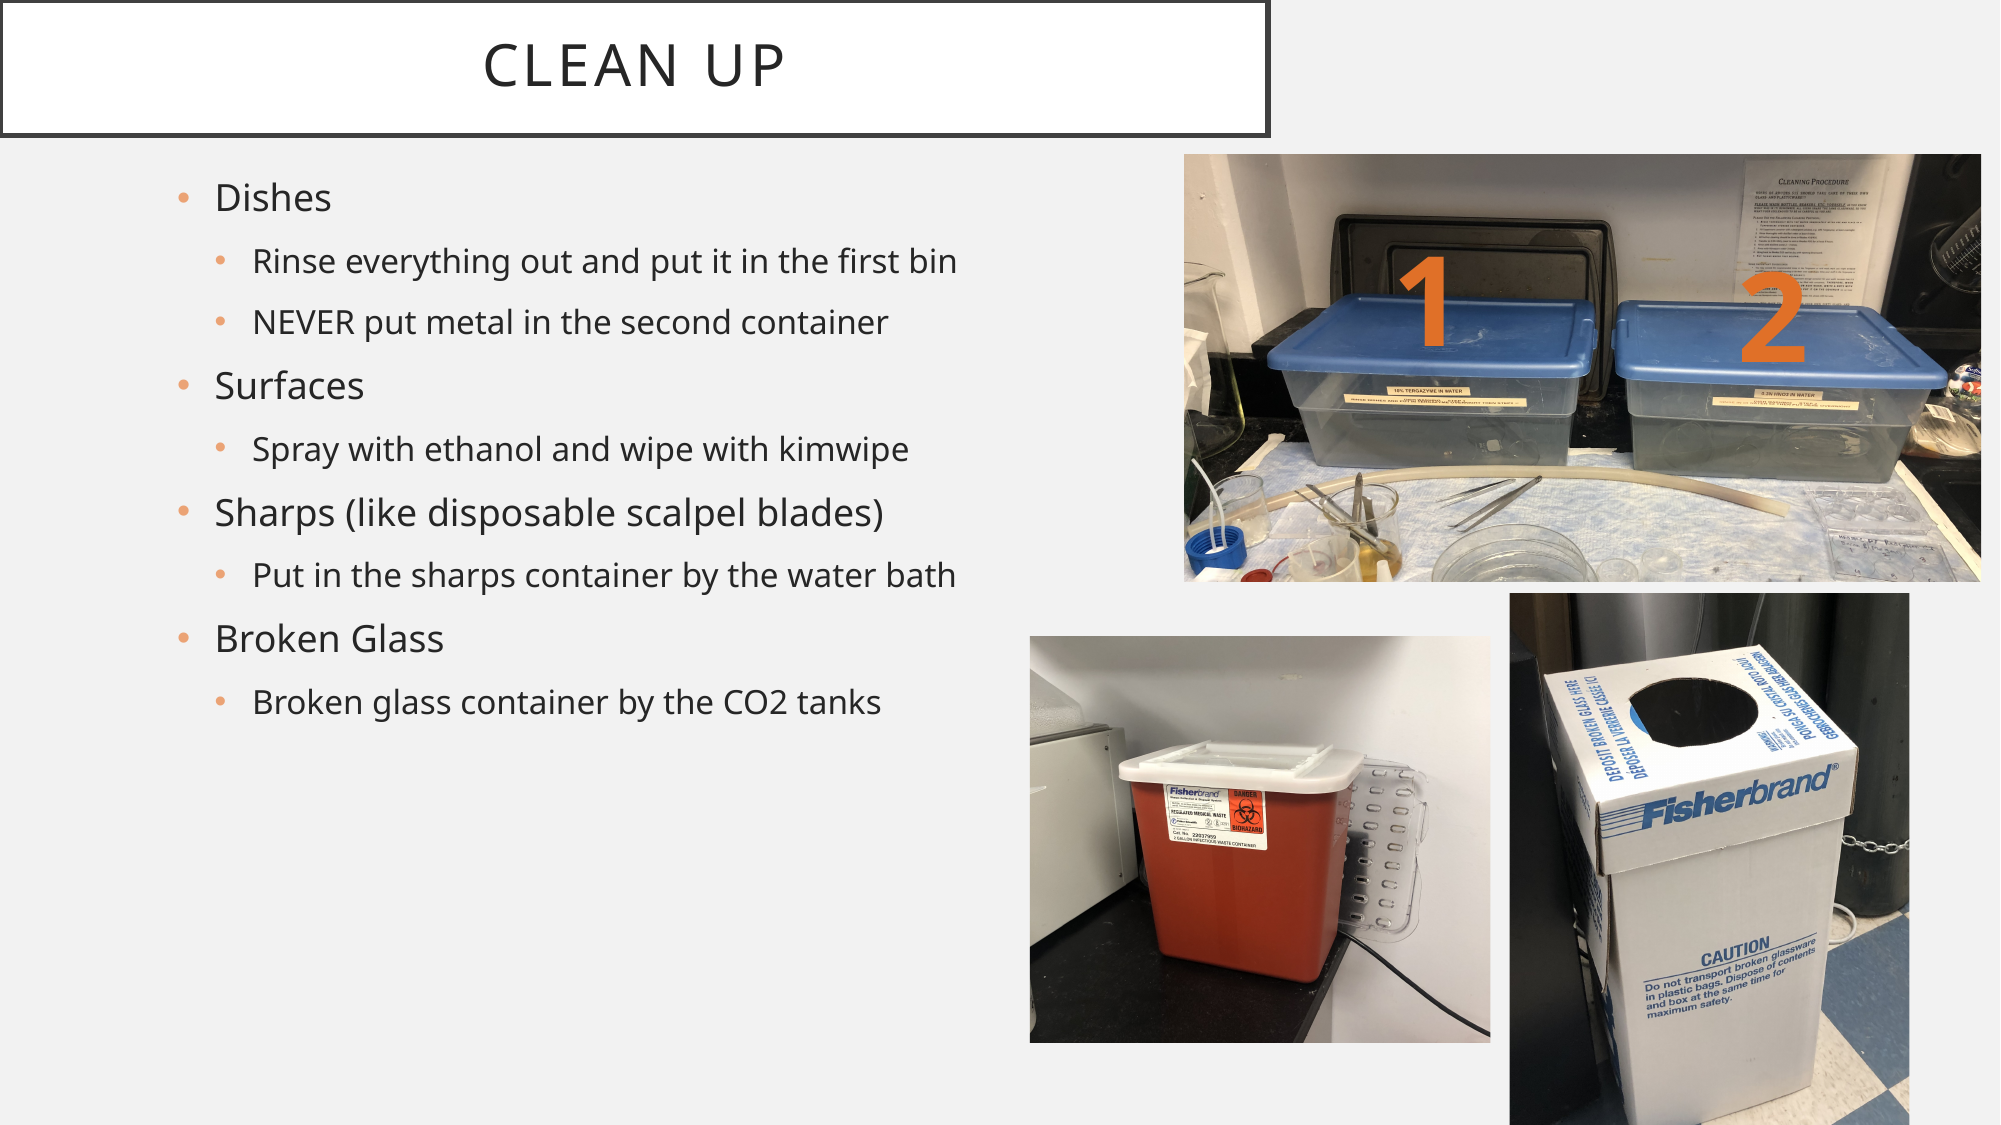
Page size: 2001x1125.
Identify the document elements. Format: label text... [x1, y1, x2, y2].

title Clean up [0, 0, 1271, 138]
picture [1030, 593, 2000, 1125]
list Dishes Rinse everything out and put it in the first bin NEVER put metal in the second container Surfaces Spray with ethanol and wipe with kimwipe Sharps (like disposable scalpel blades) Put in the sharps container by the water bath Broken Glass Broken glass container by the CO2 tanks [162, 166, 1963, 1106]
picture [1184, 154, 1982, 582]
